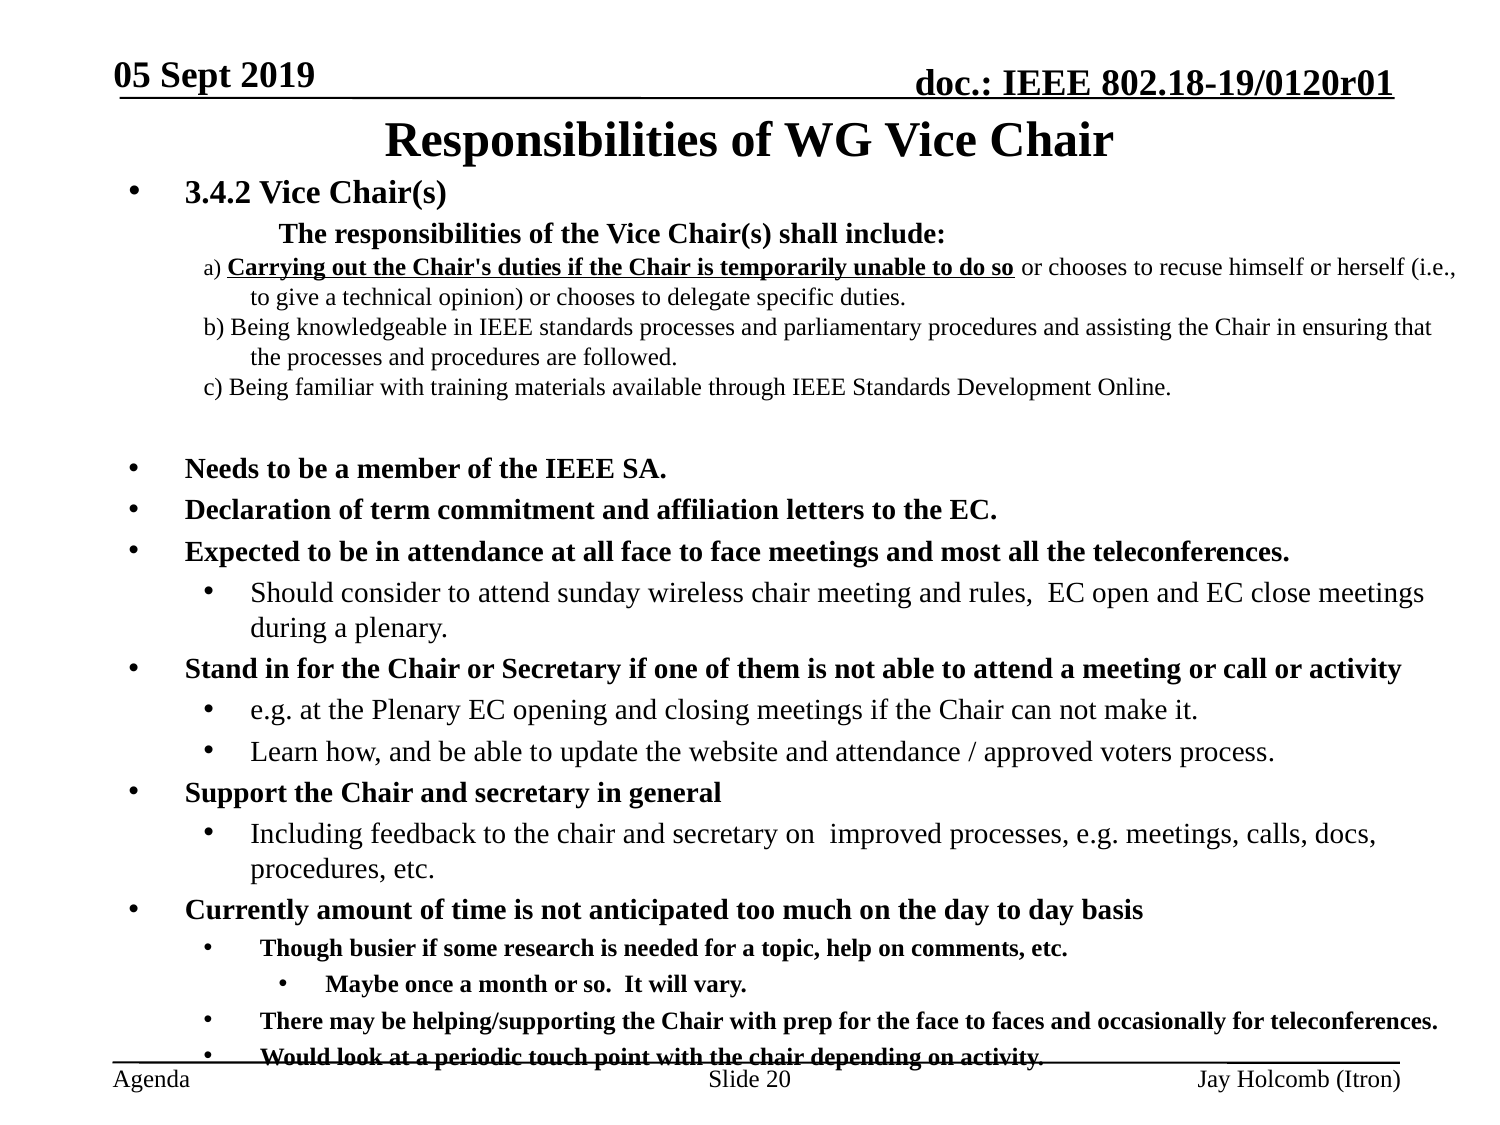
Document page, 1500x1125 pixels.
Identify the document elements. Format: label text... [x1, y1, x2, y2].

footer Jay Holcomb (Itron) [878, 1061, 1402, 1093]
list 3.4.2 Vice Chair(s) The responsibilities of the Vice Chair(s) shall include: a) Carrying out the Chair's duties if the Chair is temporarily unable to do so or chooses to recuse himself or herself (i.e., to give a technical opinion) or chooses to delegate specific duties. b) Being knowledgeable in IEEE standards processes and parliamentary procedures and assisting the Chair in ensuring that the processes and procedures are followed. c) Being familiar with training materials available through IEEE Standards Development Online. Needs to be a member of the IEEE SA. Declaration of term commitment and affiliation letters to the EC. Expected to be in attendance at all face to face meetings and most all the teleconferences. Should consider to attend sunday wireless chair meeting and rules, EC open and EC close meetings during a plenary. Stand in for the Chair or Secretary if one of them is not able to attend a meeting or call or activity e.g. at the Plenary EC opening and closing meetings if the Chair can not make it. Learn how, and be able to update the website and attendance / approved voters process. Support the Chair and secretary in general Including feedback to the chair and secretary on improved processes, e.g. meetings, calls, docs, procedures, etc. Currently amount of time is not anticipated too much on the day to day basis Though busier if some research is needed for a topic, help on comments, etc. Maybe once a month or so. It will vary. There may be helping/supporting the Chair with prep for the face to faces and occasionally for teleconferences. Would look at a periodic touch point with the chair depending on activity. [113, 162, 1475, 838]
slide_number Slide 20 [699, 1061, 800, 1123]
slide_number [113, 49, 476, 94]
title Responsibilities of WG Vice Chair [112, 94, 1388, 179]
